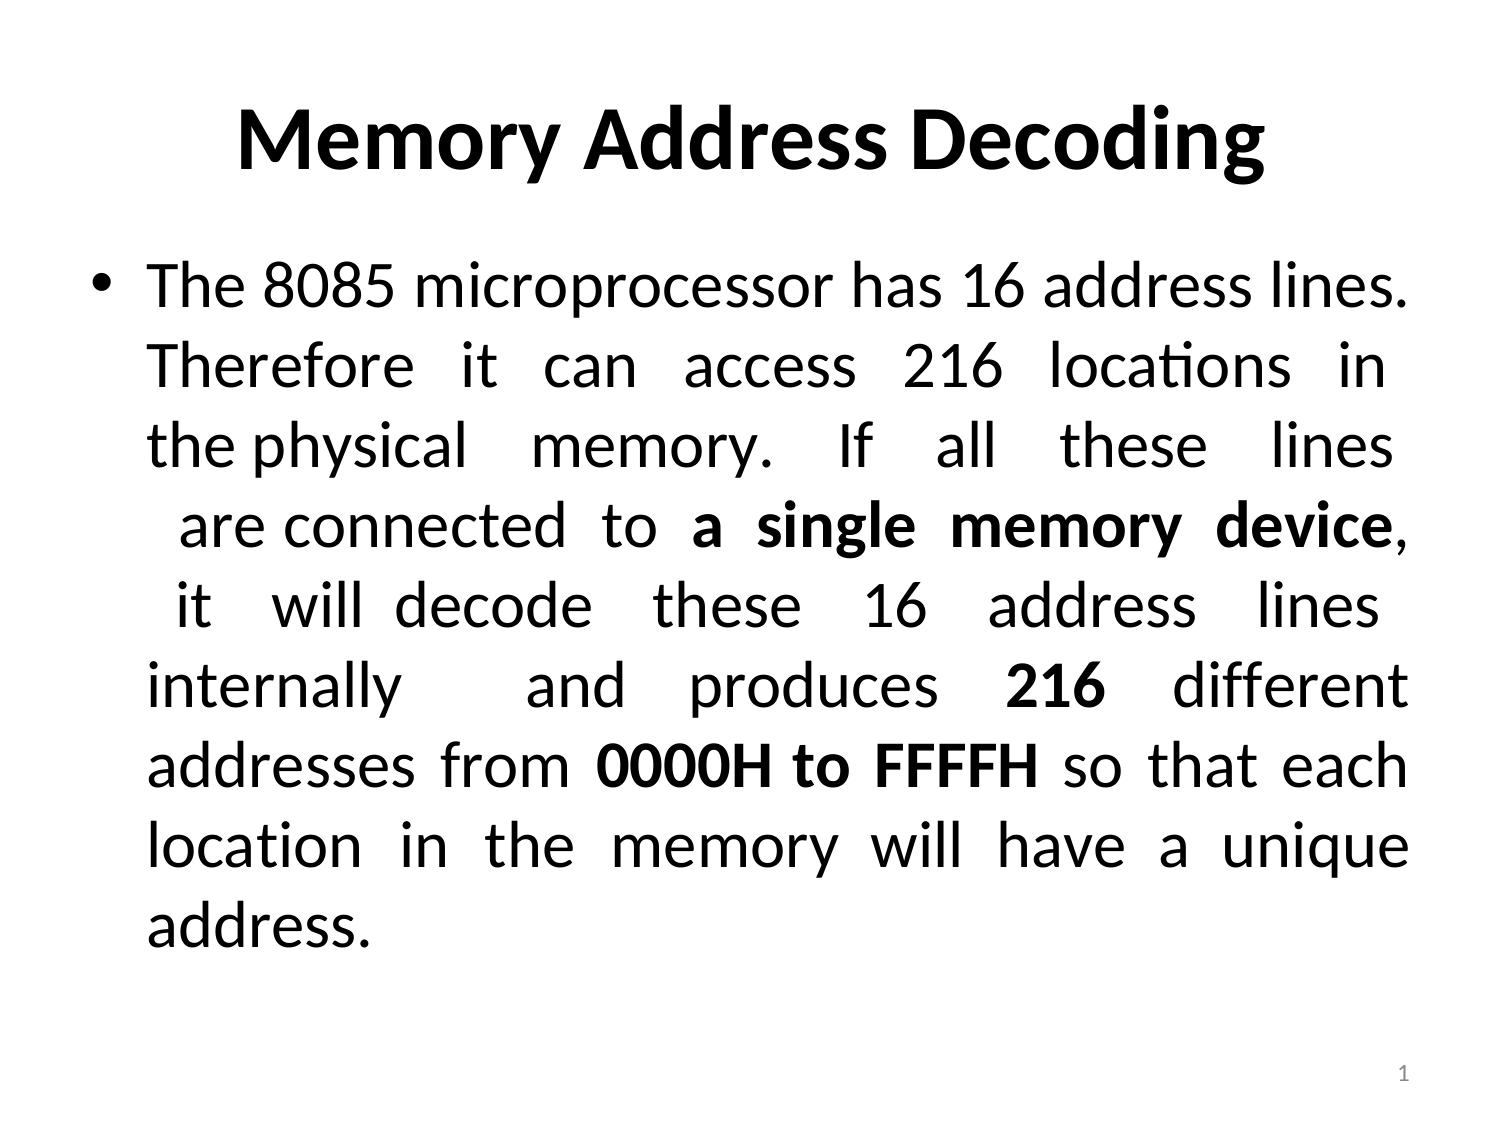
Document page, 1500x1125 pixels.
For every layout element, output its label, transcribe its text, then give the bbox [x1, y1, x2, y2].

title Memory Address Decoding [233, 77, 1267, 193]
slide_number 1 [1380, 1056, 1415, 1090]
text_box The 8085 microprocessor has 16 address lines. Therefore it can access 216 locations in the physical memory. If all these lines are connected to a single memory device, it will decode these 16 address lines internally and produces 216 different addresses from 0000H to FFFFH so that each location in the memory will have a unique address. [87, 240, 1413, 885]
